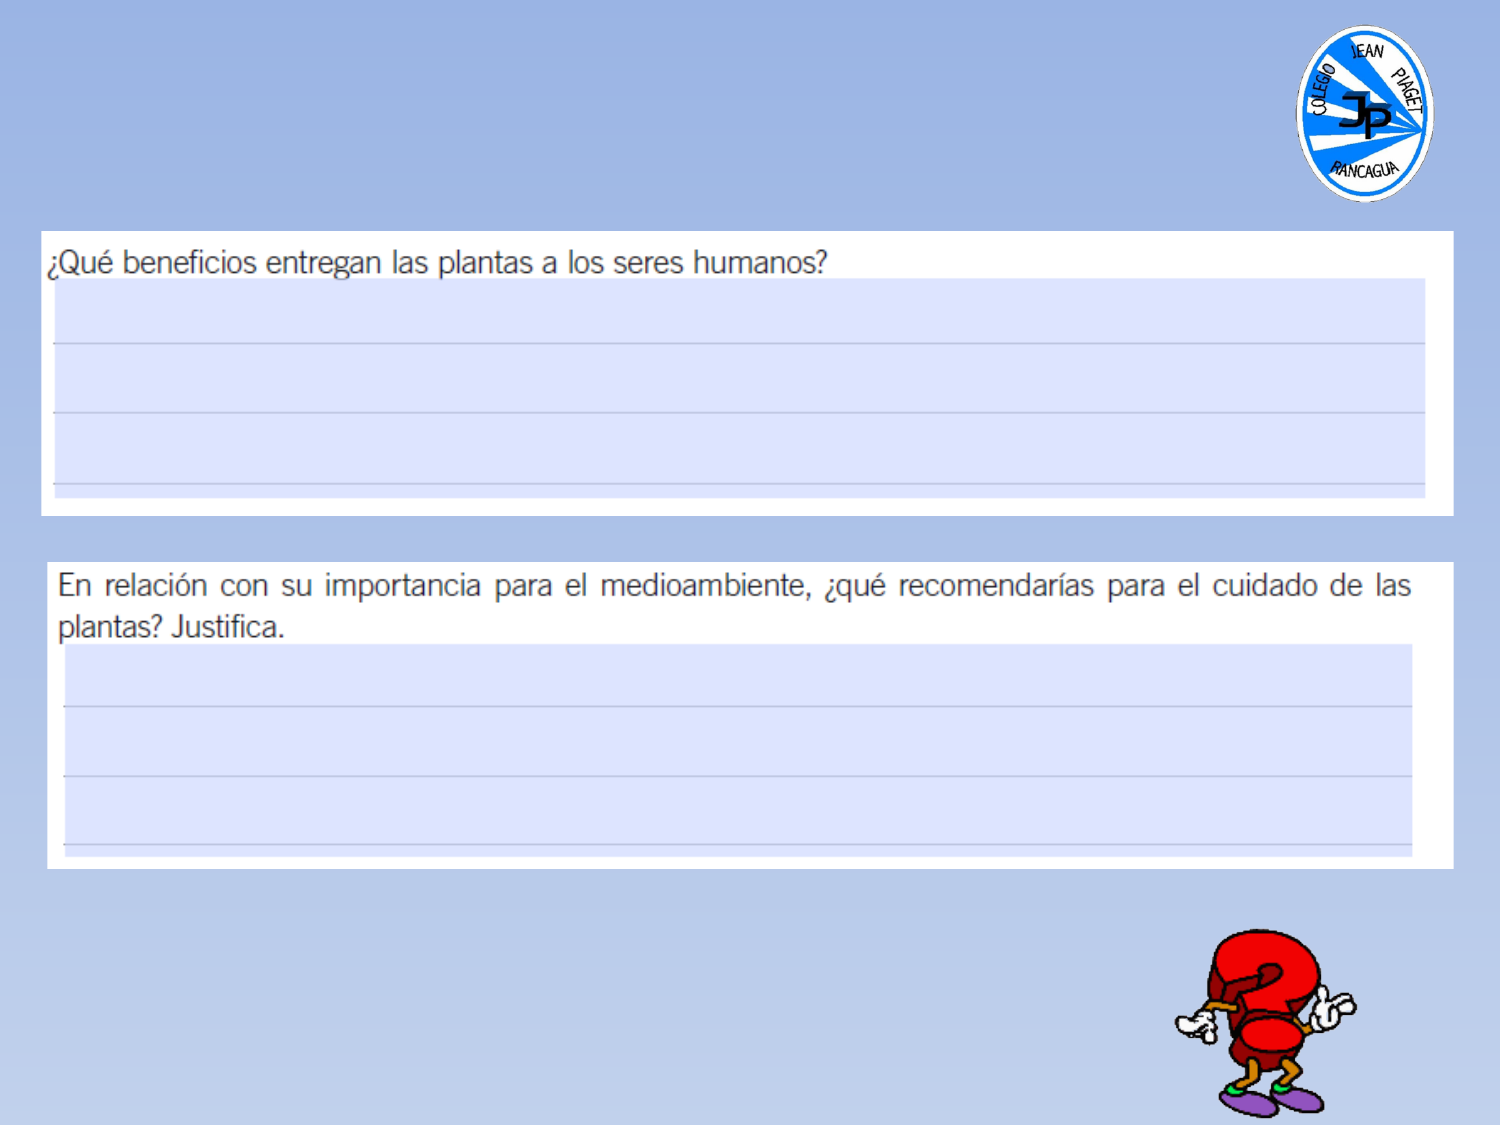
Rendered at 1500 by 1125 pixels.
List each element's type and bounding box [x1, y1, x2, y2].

picture [47, 562, 1454, 1125]
picture [1263, 22, 1475, 205]
picture [41, 231, 1454, 516]
